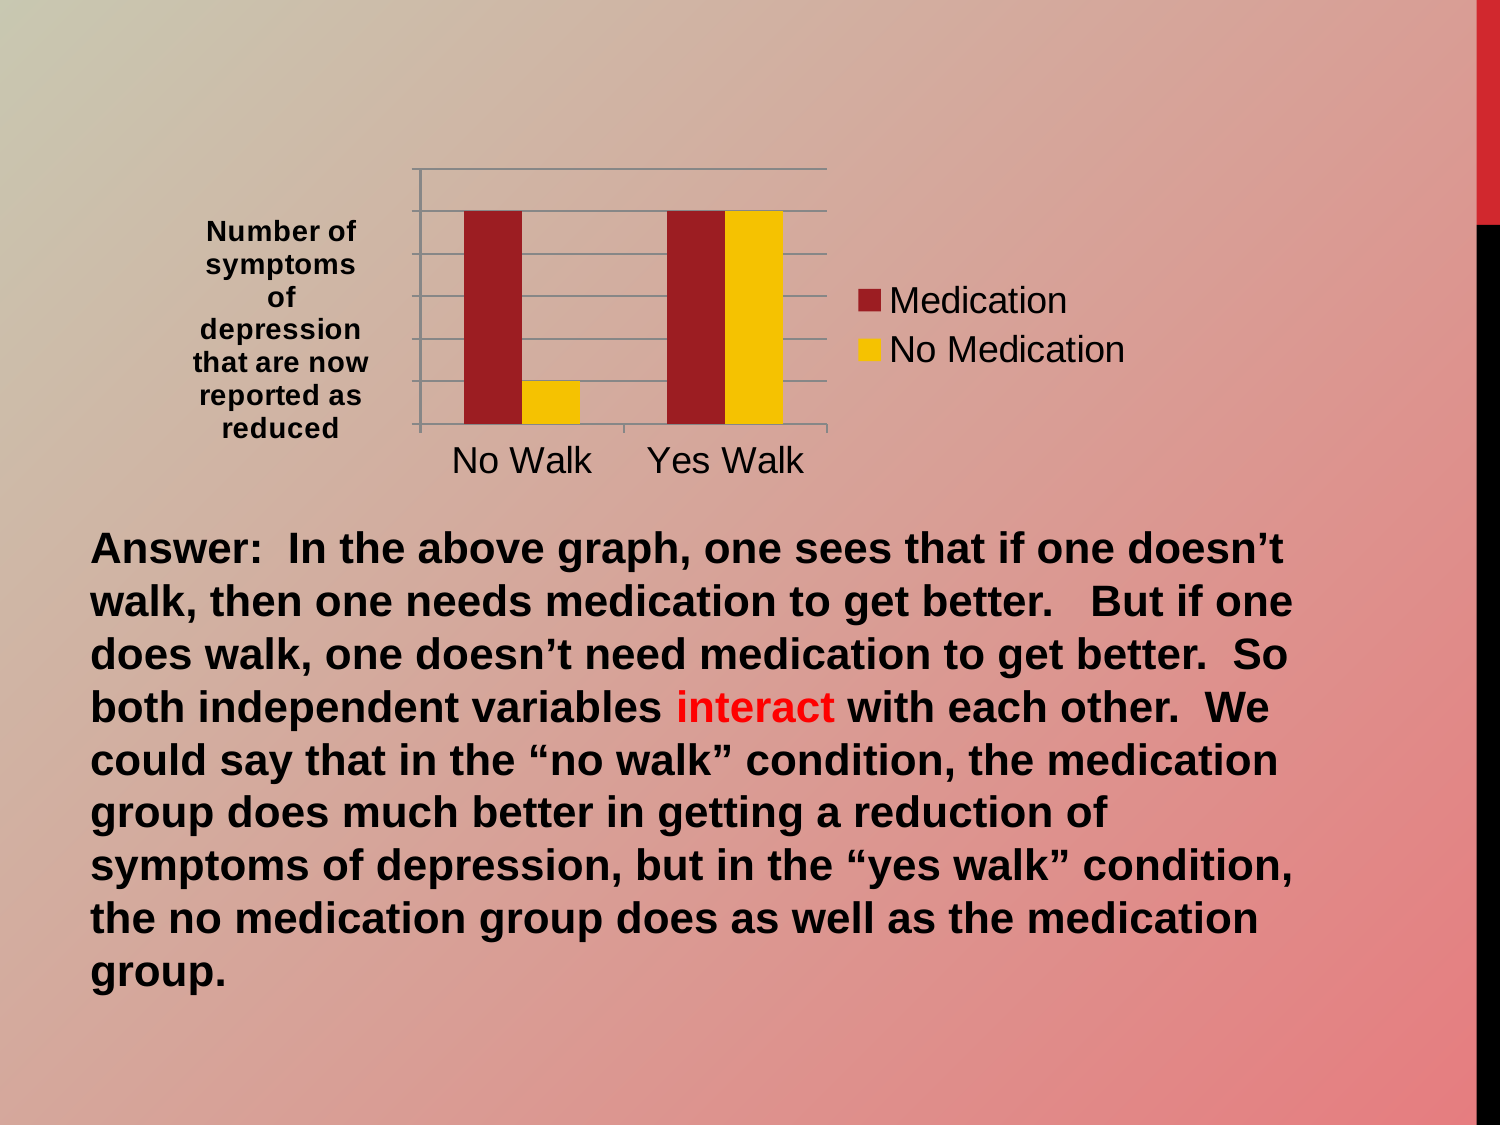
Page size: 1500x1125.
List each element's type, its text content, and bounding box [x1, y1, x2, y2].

list Answer: In the above graph, one sees that if one doesn’t walk, then one needs medication to get better. But if one does walk, one doesn’t need medication to get better. So both independent variables interact with each other. We could say that in the “no walk” condition, the medication group does much better in getting a reduction of symptoms of depression, but in the “yes walk” condition, the no medication group does as well as the medication group. [75, 512, 1325, 1005]
chart [186, 161, 1151, 488]
